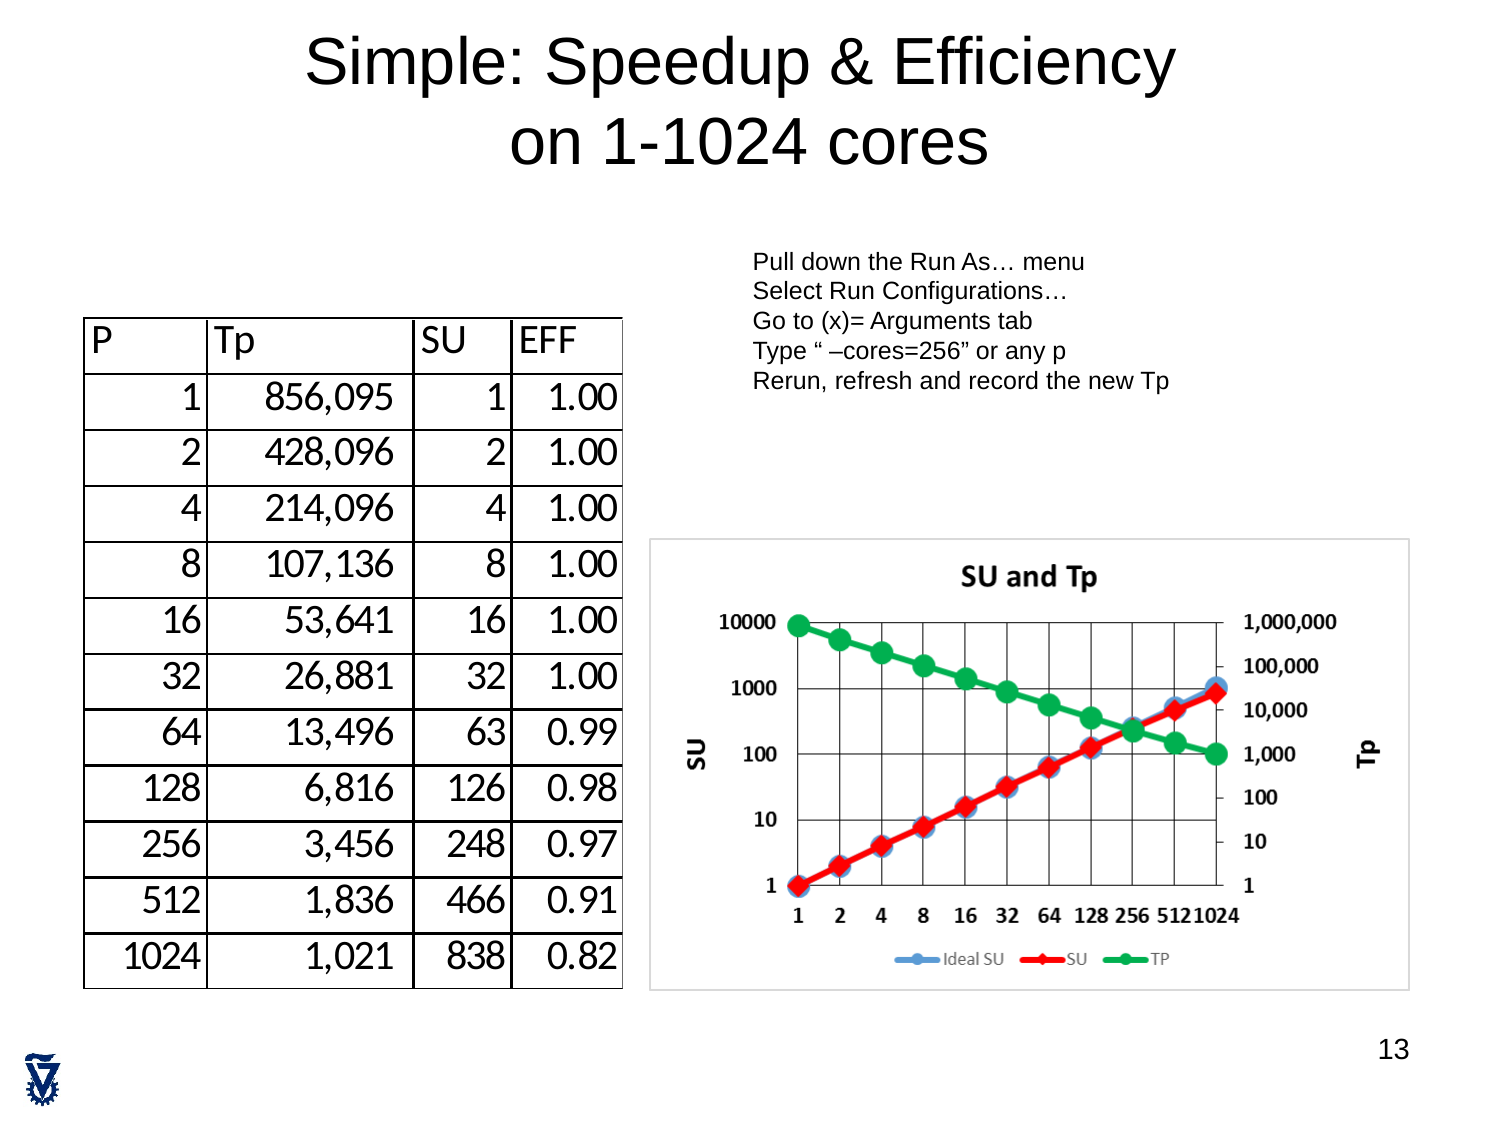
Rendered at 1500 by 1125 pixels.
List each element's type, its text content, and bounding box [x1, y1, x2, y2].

picture [649, 538, 1410, 992]
picture [23, 1052, 61, 1107]
title Simple: Speedup & Efficiency on 1-1024 cores [75, 45, 1425, 150]
slide_number 13 [1074, 1023, 1425, 1102]
picture [82, 316, 626, 992]
text_box Pull down the Run As… menu Select Run Configurations… Go to (x)= Arguments tab Type “ –cores=256” or any p Rerun, refresh and record the new Tp [737, 237, 1186, 403]
